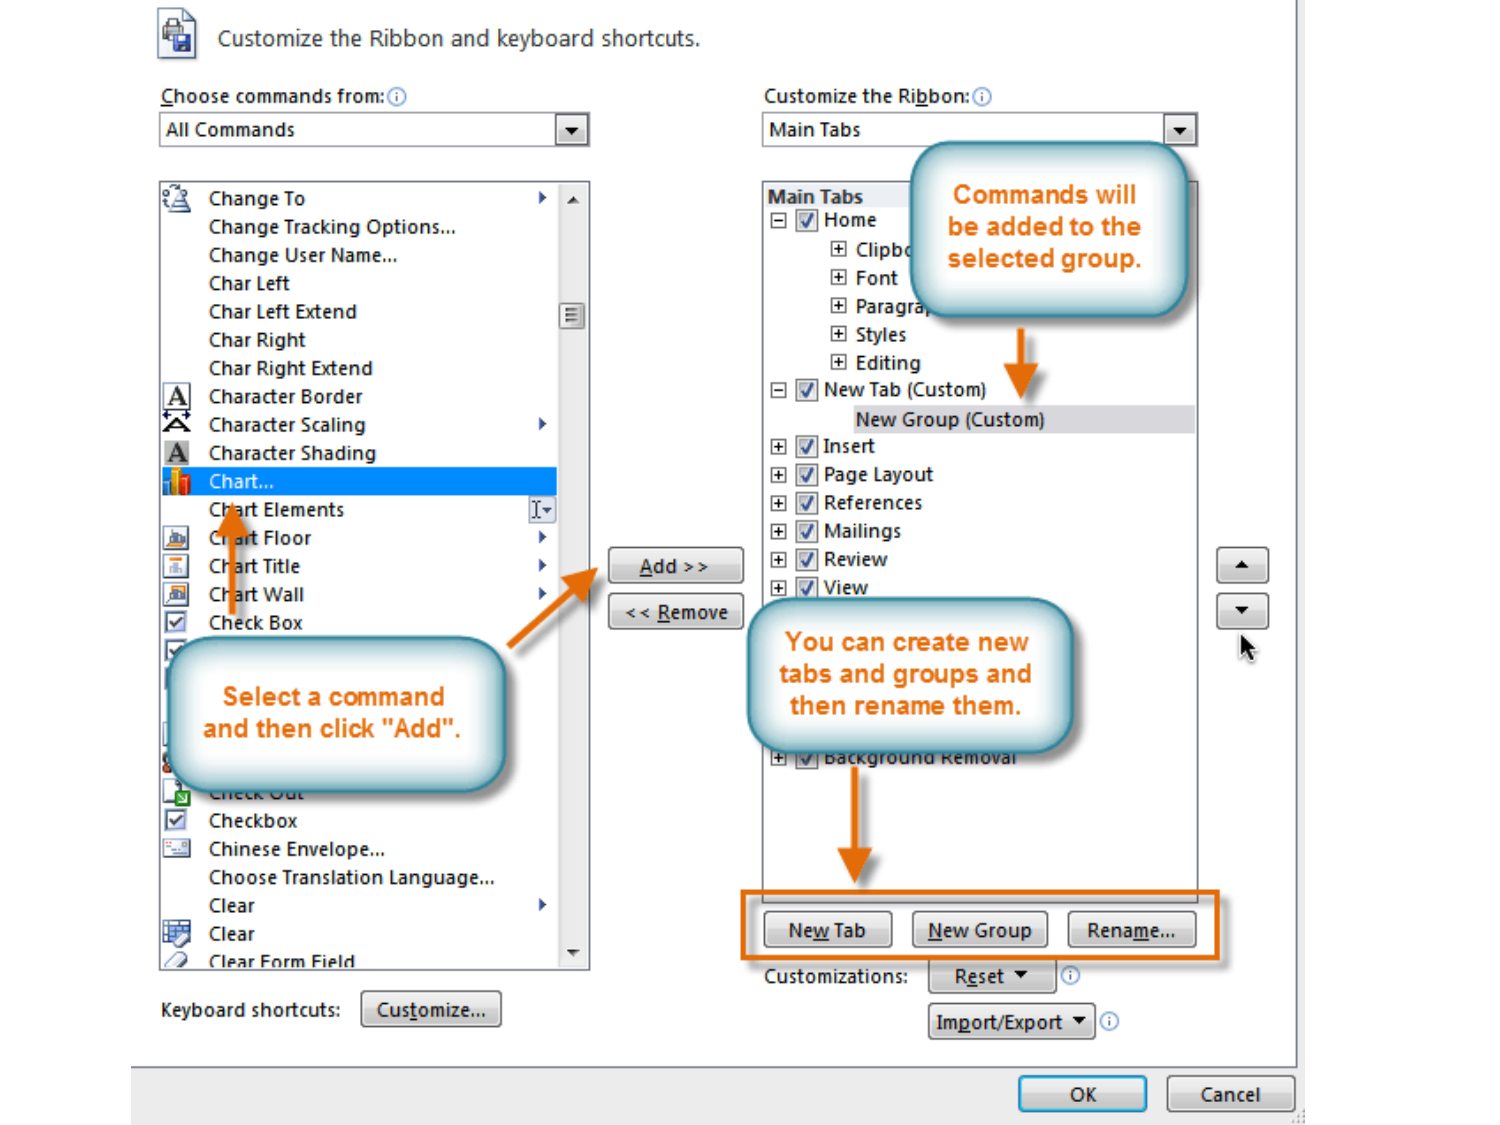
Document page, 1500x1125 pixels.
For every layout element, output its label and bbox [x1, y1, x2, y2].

list [42, 0, 1394, 1125]
